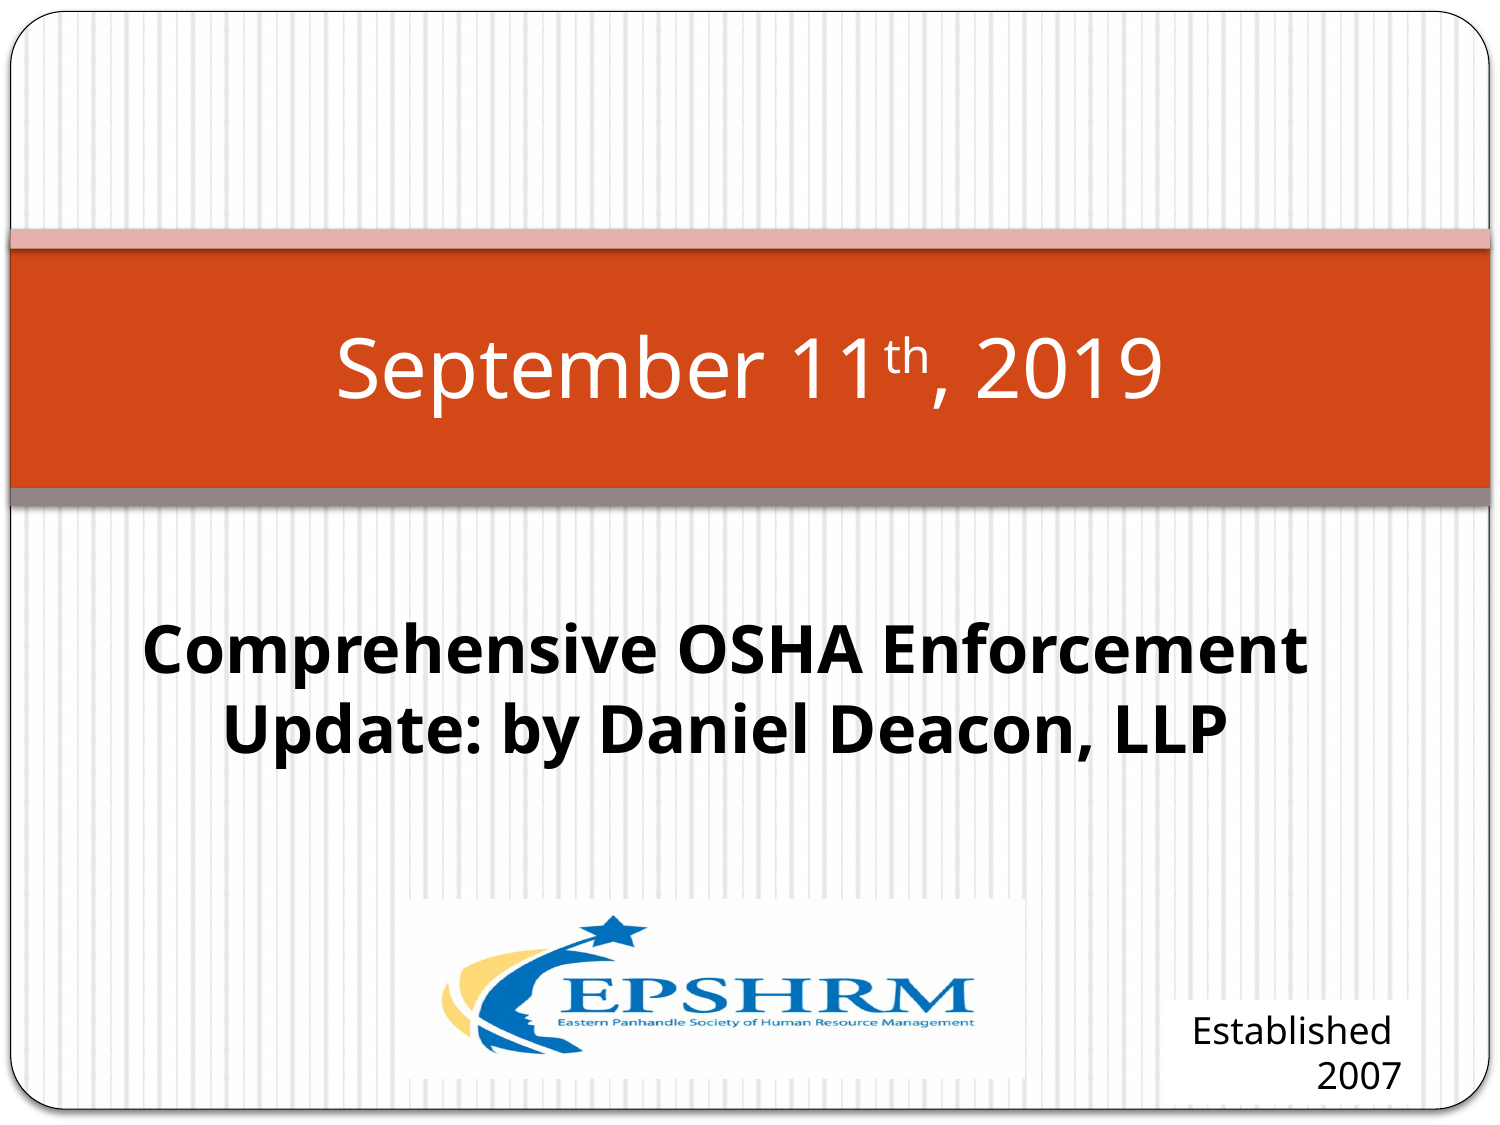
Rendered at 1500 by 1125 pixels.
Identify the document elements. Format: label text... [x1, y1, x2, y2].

picture [12, 507, 1488, 1108]
text_box Established 2007 [1160, 998, 1419, 1107]
text_box September 11th, 2019 [49, 212, 1450, 525]
text_box Comprehensive OSHA Enforcement Update: by Daniel Deacon, LLP [101, 599, 1350, 935]
picture [12, 12, 1488, 229]
